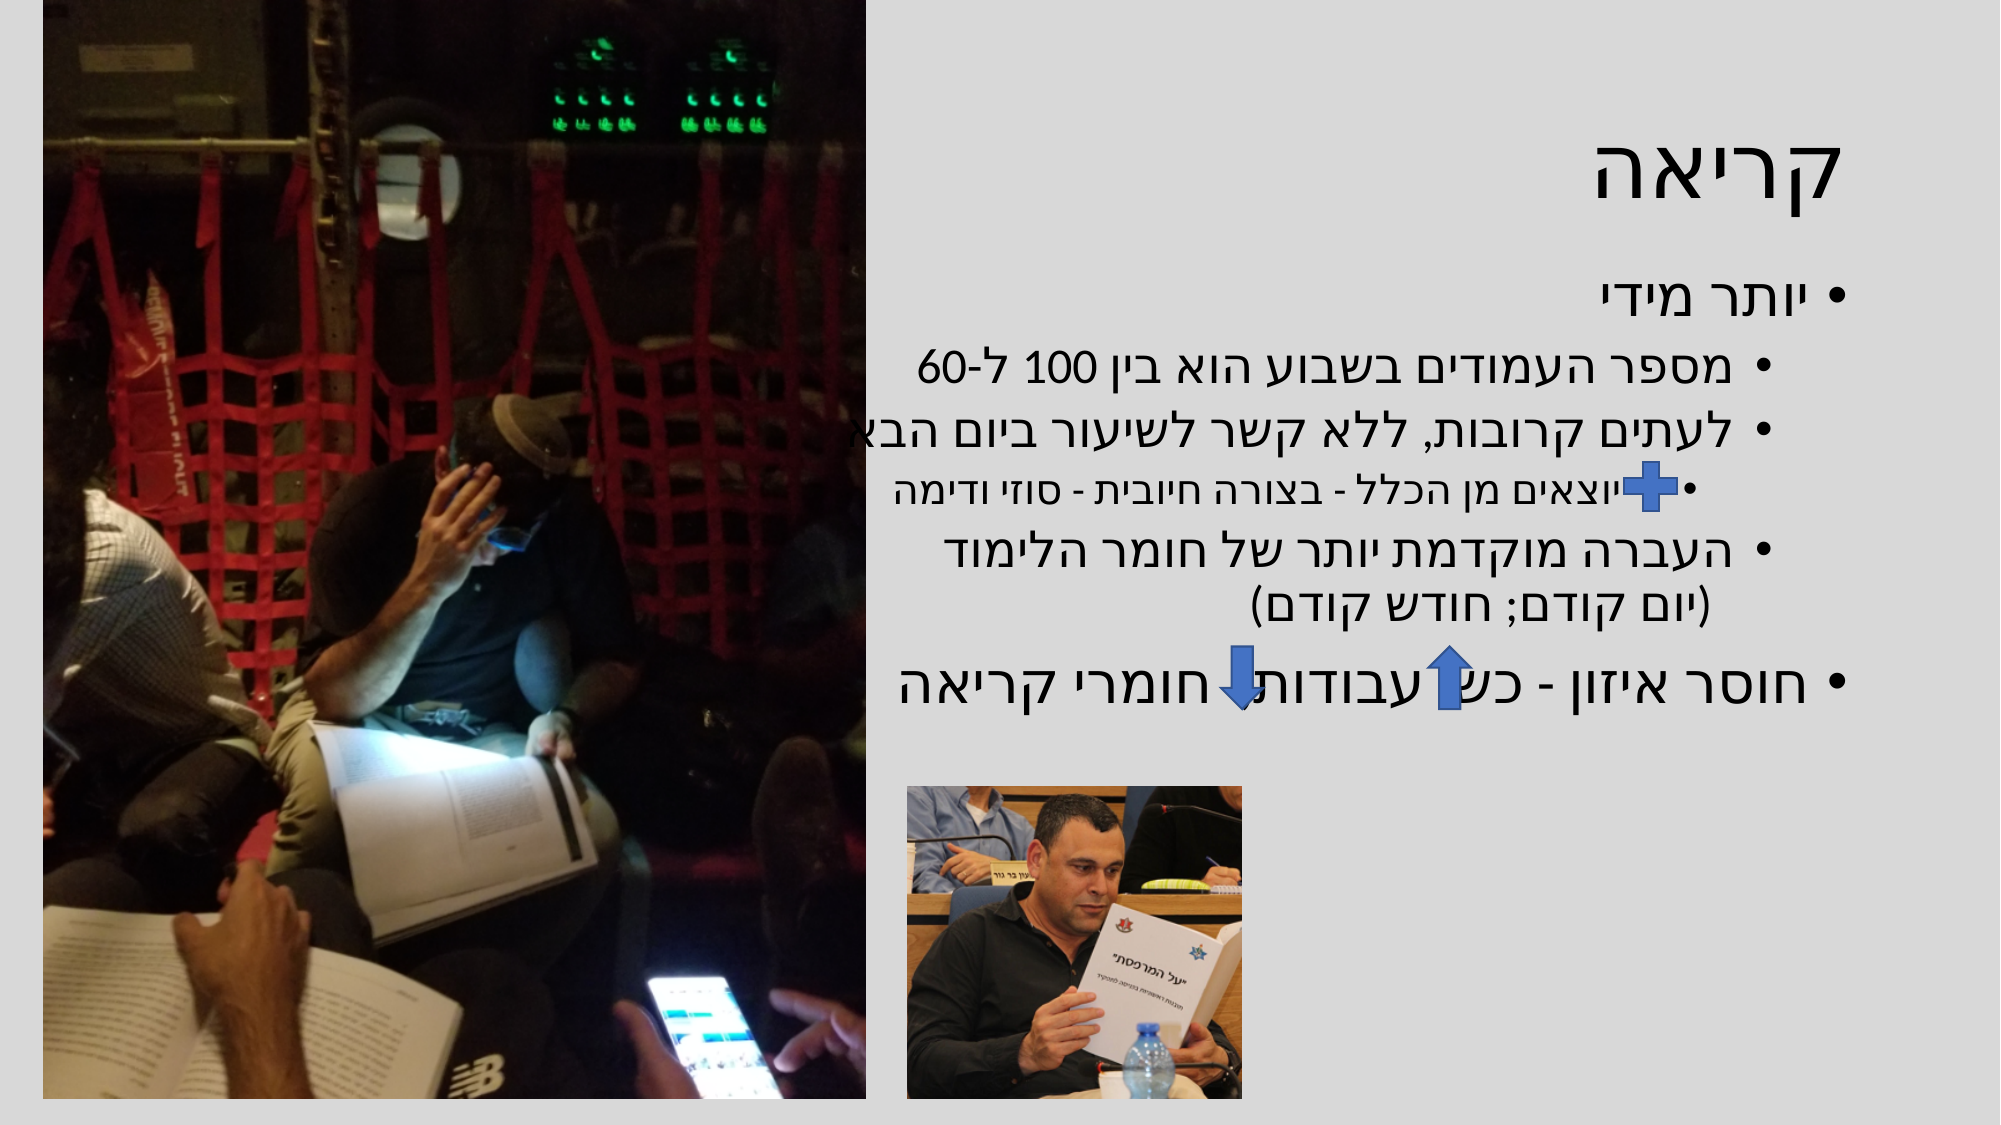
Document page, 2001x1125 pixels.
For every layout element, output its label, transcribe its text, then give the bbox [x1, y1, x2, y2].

text_box [1624, 461, 1677, 512]
list יותר מידי מספר העמודים בשבוע הוא בין 100 ל-60 לעתים קרובות, ללא קשר לשיעור ביום הבא יוצאים מן הכלל - בצורה חיובית - סוזי ודימה העברה מוקדמת יותר של חומר הלימוד (יום קודם; חודש קודם) חוסר איזון - כש עבודות, חומרי קריאה [869, 259, 1863, 973]
picture [43, 0, 866, 1099]
text_box [1428, 646, 1471, 710]
title קריאה [869, 59, 1863, 259]
picture [906, 786, 1242, 1099]
text_box [1220, 646, 1264, 710]
